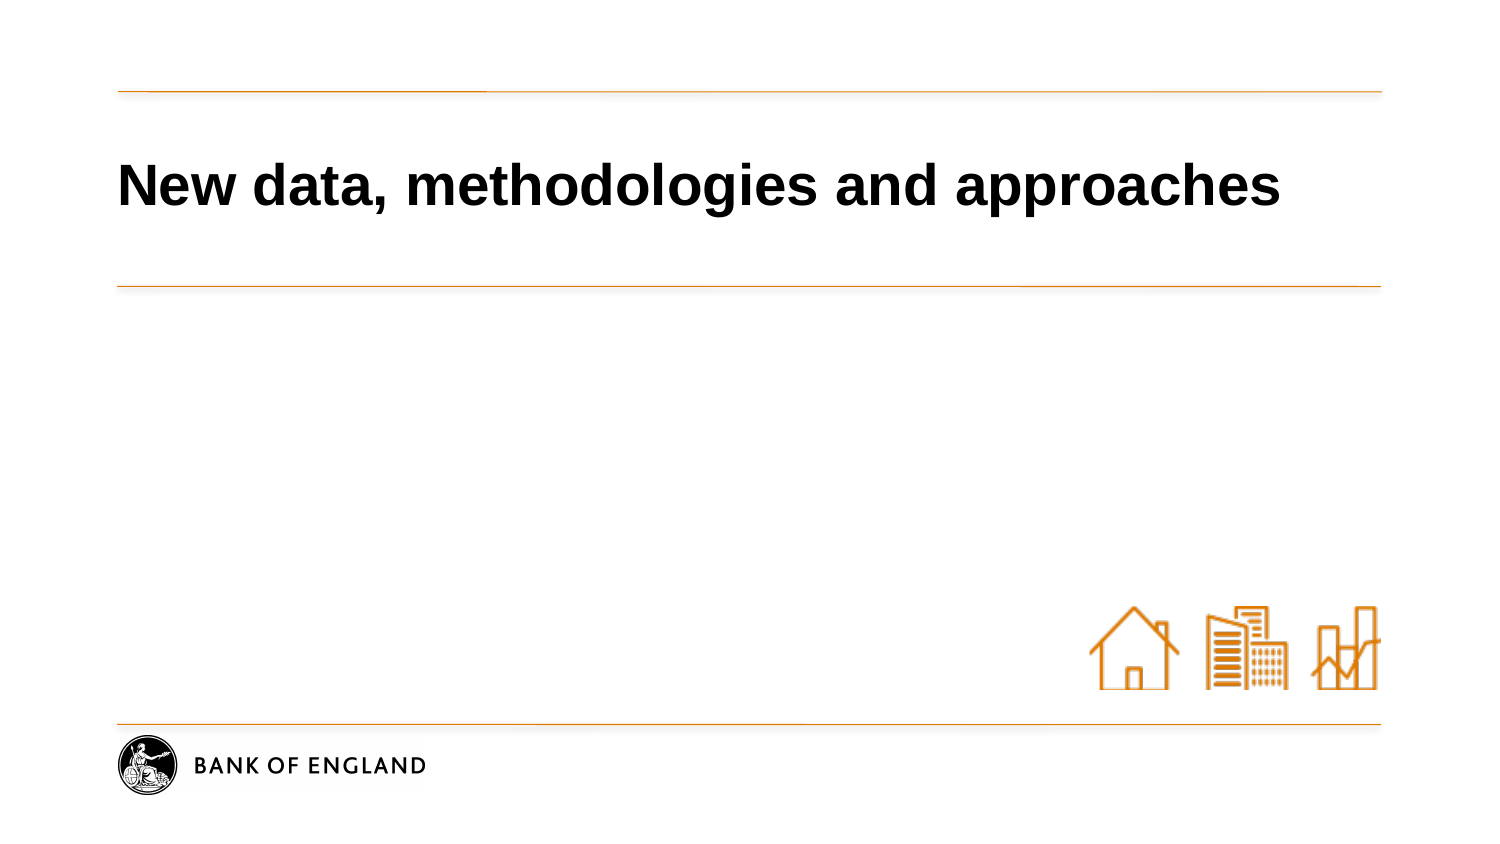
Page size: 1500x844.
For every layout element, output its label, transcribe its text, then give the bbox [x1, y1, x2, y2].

title New data, methodologies and approaches [117, 138, 1408, 226]
picture [118, 735, 425, 795]
picture [1089, 605, 1382, 690]
